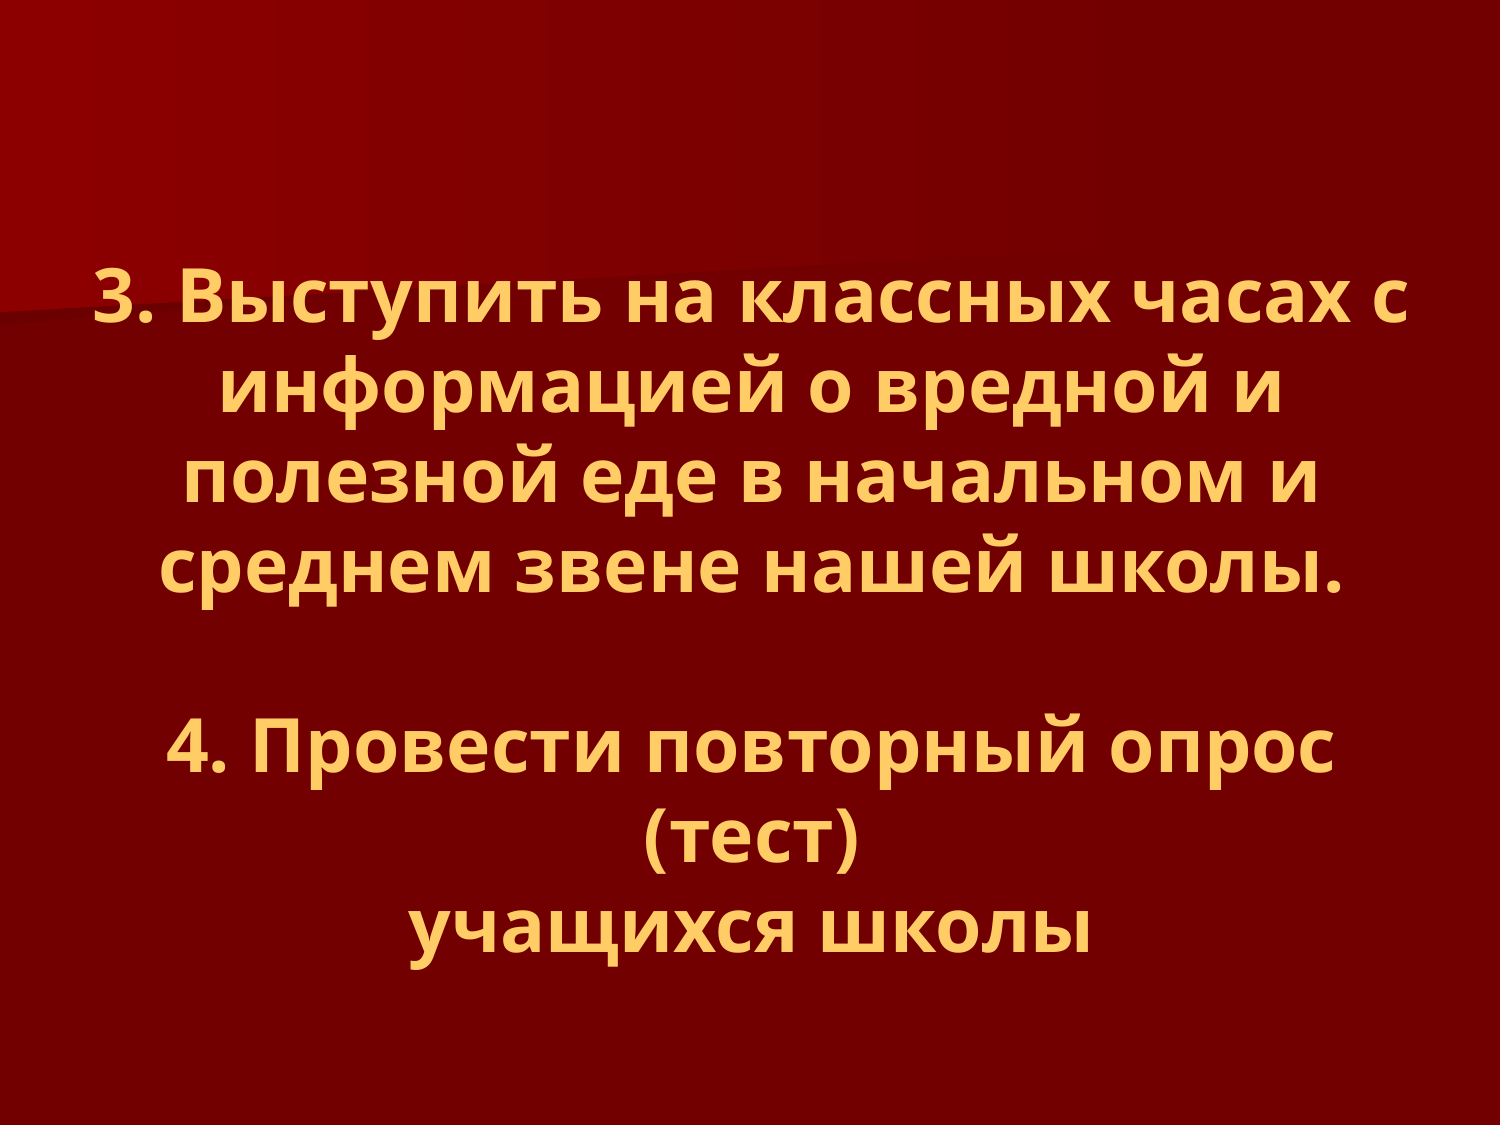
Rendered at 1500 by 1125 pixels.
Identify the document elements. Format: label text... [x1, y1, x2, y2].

title 3. Выступить на классных часах с информацией о вредной и полезной еде в начальном и среднем звене нашей школы. 4. Провести повторный опрос (тест) учащихся школы [76, 136, 1428, 988]
